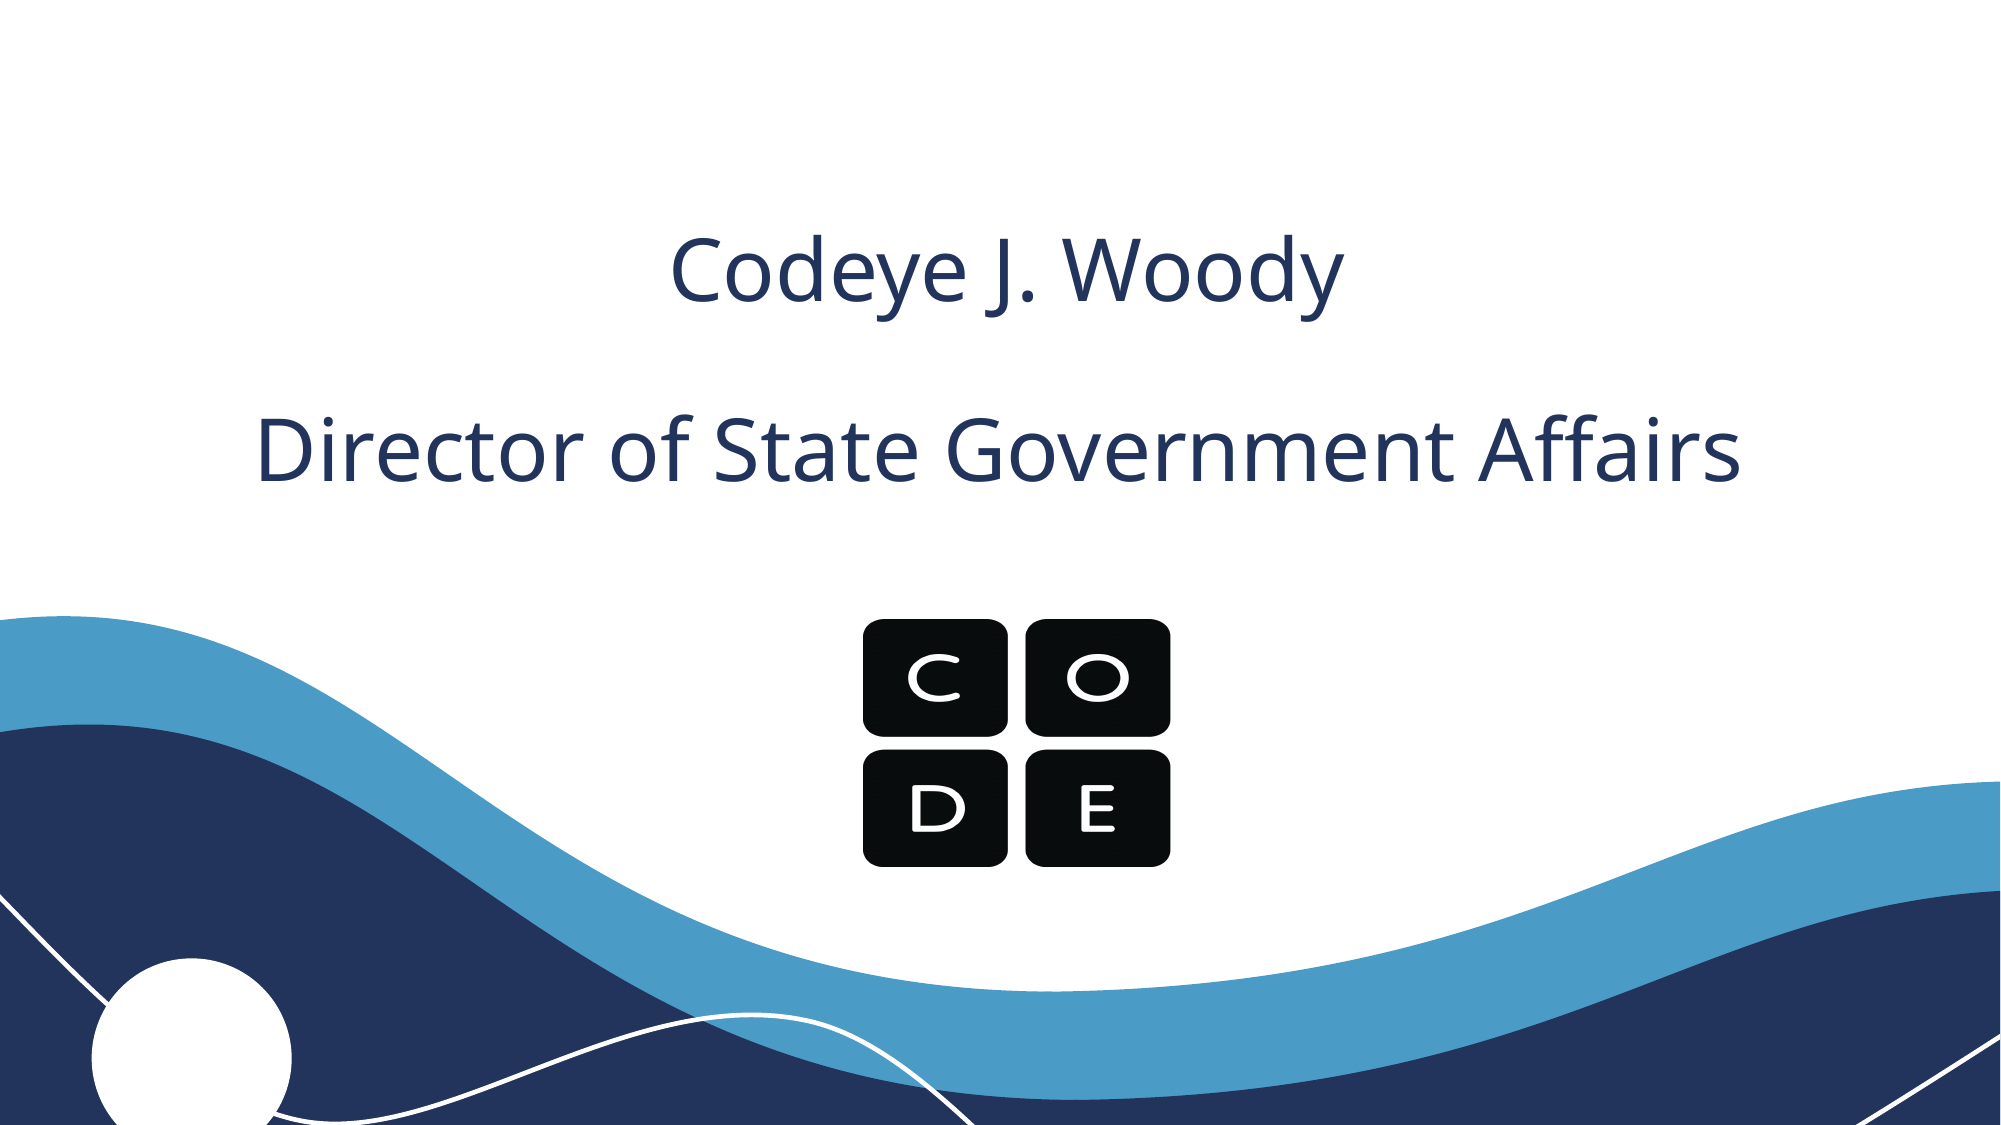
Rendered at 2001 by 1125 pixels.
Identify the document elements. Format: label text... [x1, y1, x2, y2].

picture [863, 618, 1172, 867]
title Codeye J. Woody Director of State Government Affairs [85, 95, 1950, 544]
